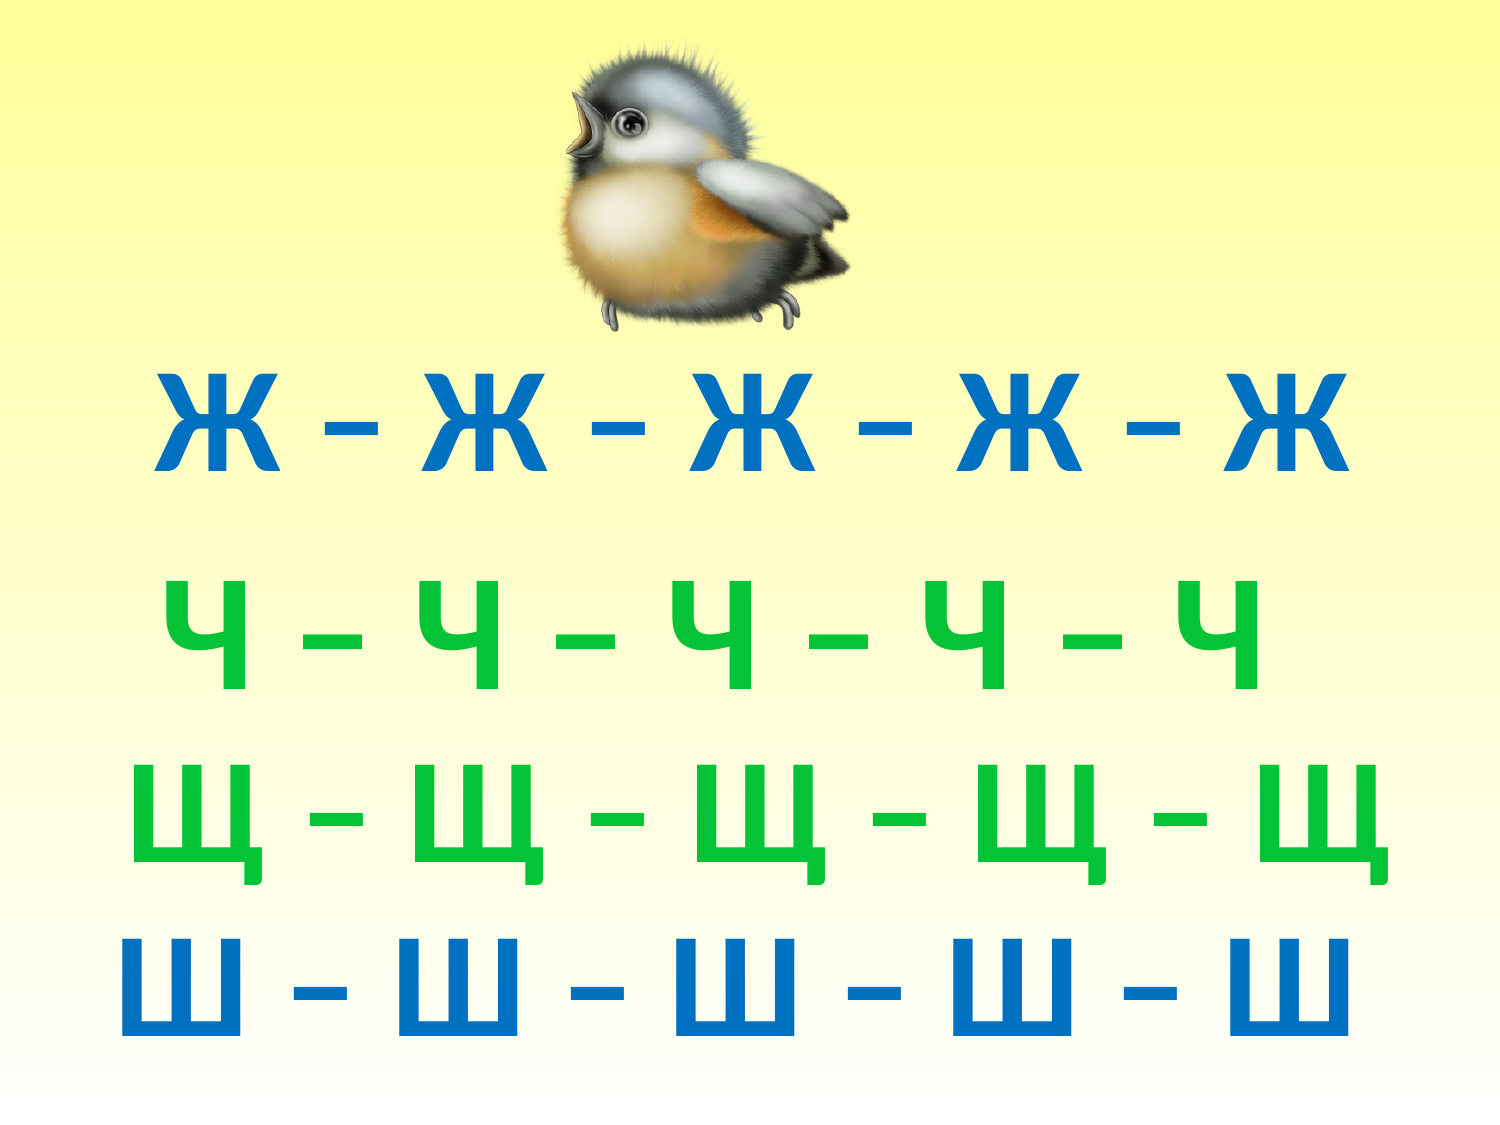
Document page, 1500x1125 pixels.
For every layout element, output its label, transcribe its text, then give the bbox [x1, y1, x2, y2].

text_box Ч – Ч – Ч – Ч – Ч [46, 515, 1418, 731]
picture [491, 0, 915, 411]
text_box Ш – Ш – ш – Ш – Ш [93, 878, 1414, 1074]
text_box Щ – Щ – Щ – Щ – Щ [105, 705, 1448, 900]
text_box Ж – Ж – Ж – ж – Ж [88, 314, 1453, 509]
